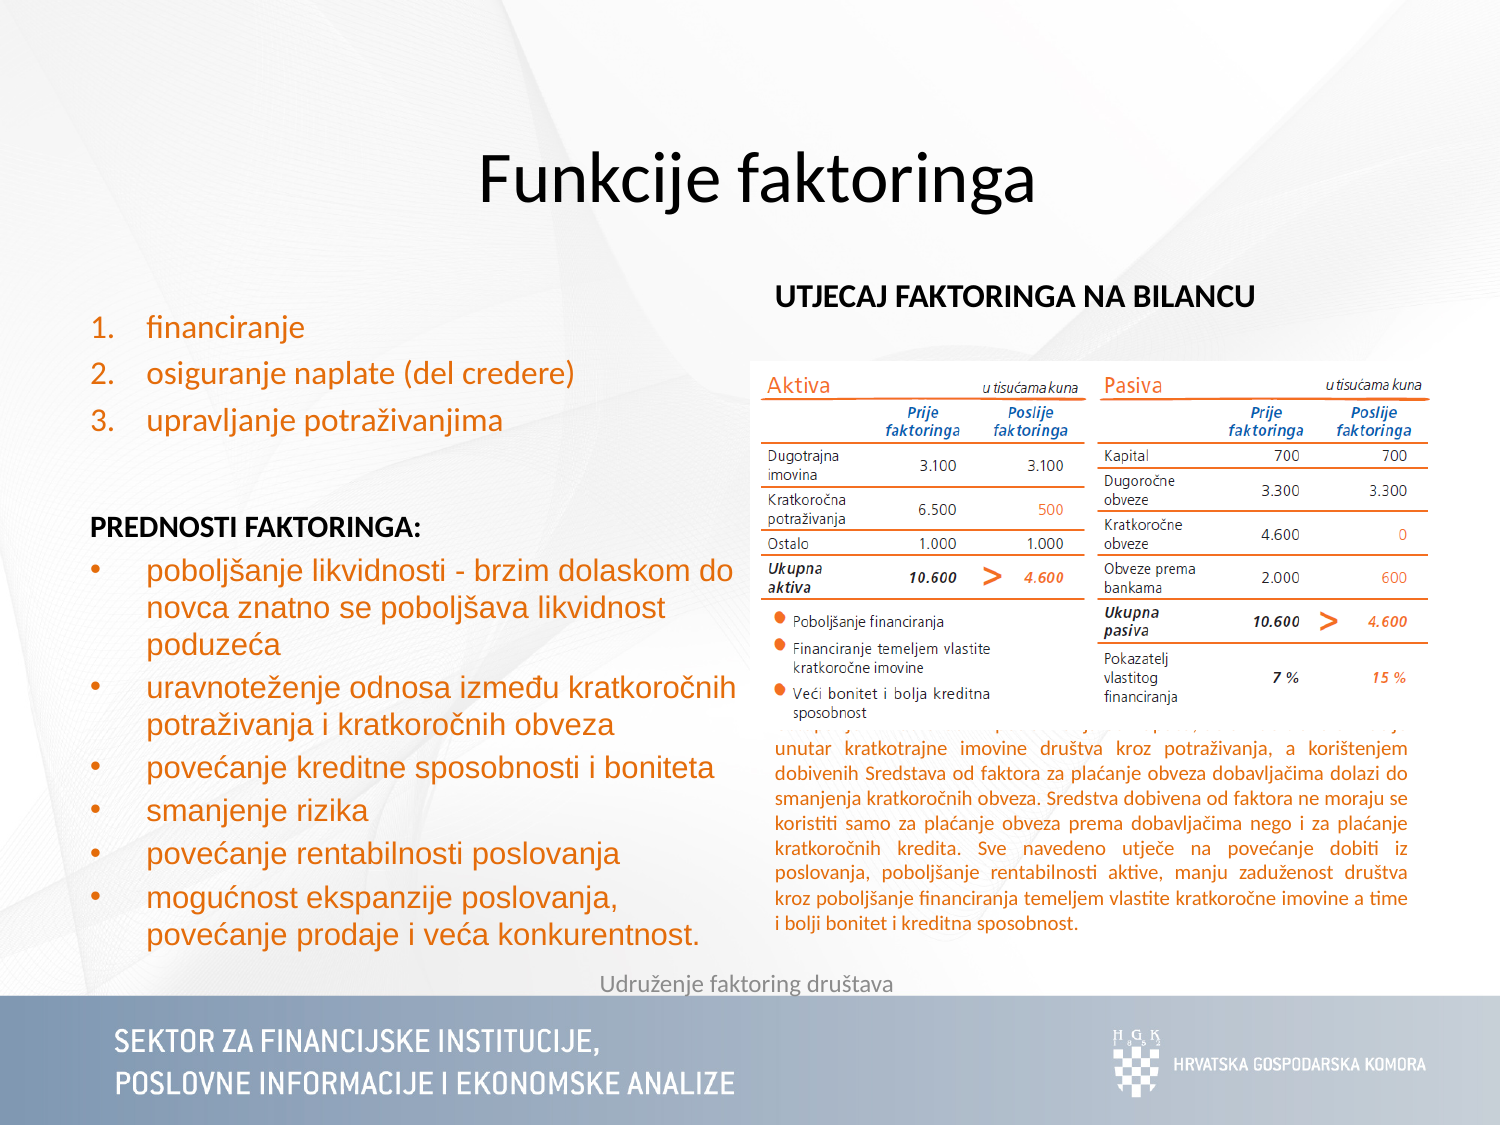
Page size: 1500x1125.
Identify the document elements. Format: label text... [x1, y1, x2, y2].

list UTJECAJ FAKTORINGA NA BILANCU Ustupanjem kratkoročnih potraživanja od Kupaca, dolazi do transformacije unutar kratkotrajne imovine društva kroz potraživanja, a korištenjem dobivenih Sredstava od faktora za plaćanje obveza dobavljačima dolazi do smanjenja kratkoročnih obveza. Sredstva dobivena od faktora ne moraju se koristiti samo za plaćanje obveza prema dobavljačima nego i za plaćanje kratkoročnih kredita. Sve navedeno utječe na povećanje dobiti iz poslovanja, poboljšanje rentabilnosti aktive, manju zaduženost društva kroz poboljšanje financiranja temeljem vlastite kratkoročne imovine a time i bolji bonitet i kreditna sposobnost. [760, 267, 1424, 360]
list UTJECAJ FAKTORINGA NA BILANCU Ustupanjem kratkoročnih potraživanja od Kupaca, dolazi do transformacije unutar kratkotrajne imovine društva kroz potraživanja, a korištenjem dobivenih Sredstava od faktora za plaćanje obveza dobavljačima dolazi do smanjenja kratkoročnih obveza. Sredstva dobivena od faktora ne moraju se koristiti samo za plaćanje obveza prema dobavljačima nego i za plaćanje kratkoročnih kredita. Sve navedeno utječe na povećanje dobiti iz poslovanja, poboljšanje rentabilnosti aktive, manju zaduženost društva kroz poboljšanje financiranja temeljem vlastite kratkoročne imovine a time i bolji bonitet i kreditna sposobnost. [760, 738, 1424, 1009]
list financiranje osiguranje naplate (del credere) upravljanje potraživanjima [75, 256, 738, 446]
picture [0, 0, 1500, 1125]
list PREDNOSTI FAKTORINGA: poboljšanje likvidnosti - brzim dolaskom do novca znatno se poboljšava likvidnost poduzeća uravnoteženje odnosa između kratkoročnih potraživanja i kratkoročnih obveza povećanje kreditne sposobnosti i boniteta smanjenje rizika povećanje rentabilnosti poslovanja mogućnost ekspanzije poslovanja, povećanje prodaje i veća konkurentnost. [75, 456, 760, 976]
title Funkcije faktoringa [75, 115, 1425, 232]
footer Udruženje faktoring društava [512, 952, 988, 1013]
